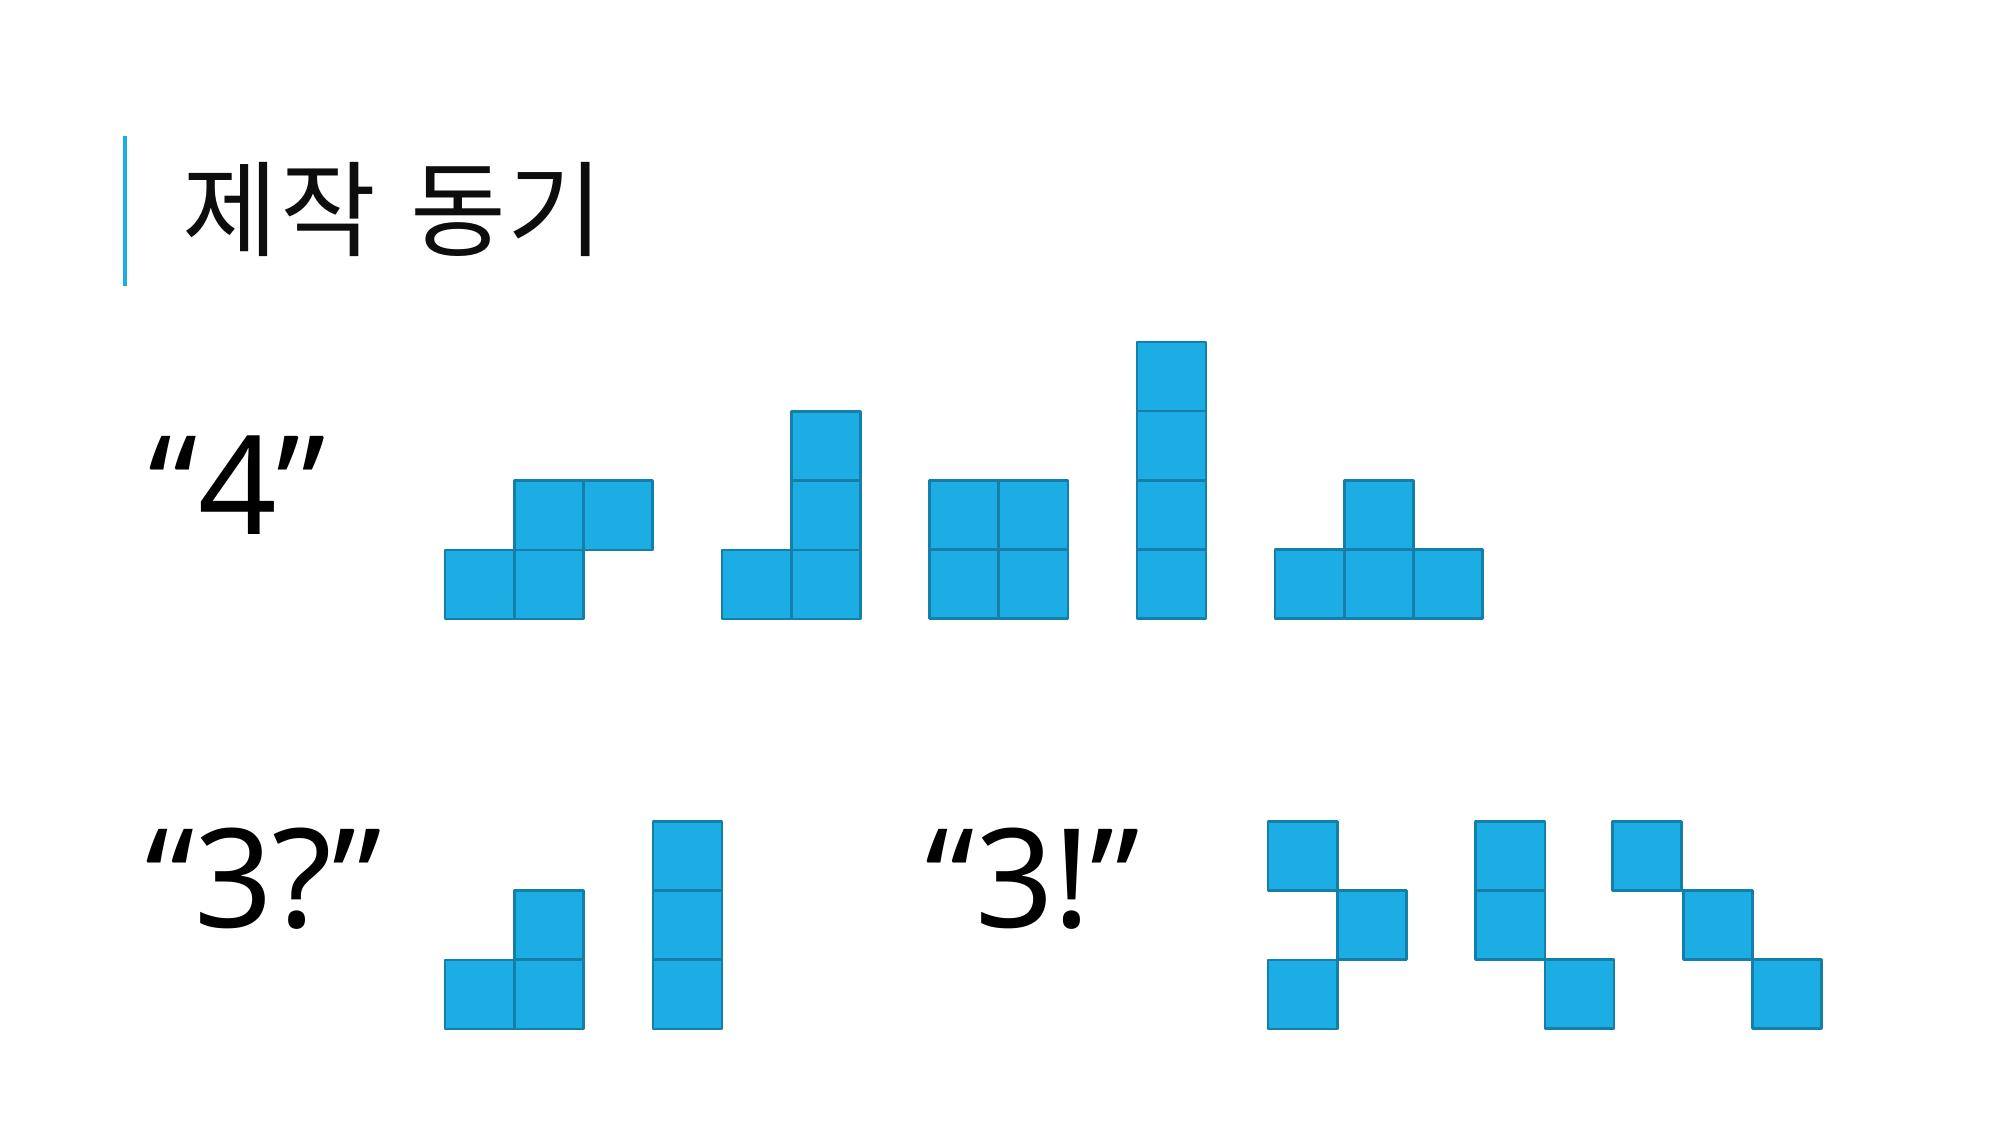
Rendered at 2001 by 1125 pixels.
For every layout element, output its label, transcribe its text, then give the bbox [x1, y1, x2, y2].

text_box [513, 889, 585, 961]
text_box [1274, 548, 1343, 620]
text_box [928, 551, 998, 620]
text_box [444, 549, 513, 620]
text_box [652, 820, 723, 889]
text_box [513, 961, 585, 1030]
text_box [444, 959, 513, 1030]
text_box “3?” [130, 783, 398, 963]
text_box [652, 961, 723, 1030]
text_box [582, 479, 654, 551]
text_box [1336, 889, 1408, 961]
text_box [1412, 548, 1484, 620]
text_box [1000, 479, 1069, 551]
text_box [513, 551, 585, 620]
text_box [1136, 412, 1207, 479]
text_box [998, 551, 1069, 620]
text_box “4” [134, 389, 342, 570]
text_box [1751, 958, 1823, 1030]
text_box [928, 479, 1000, 551]
text_box [1544, 958, 1615, 1030]
text_box [1343, 551, 1412, 620]
title 제작 동기 [168, 96, 1763, 342]
text_box [652, 889, 723, 961]
text_box [1136, 551, 1207, 620]
text_box [1474, 889, 1546, 961]
text_box [513, 479, 582, 551]
text_box [1267, 820, 1339, 892]
text_box [790, 410, 862, 482]
text_box [1611, 820, 1683, 892]
text_box [1474, 820, 1546, 889]
text_box [1343, 479, 1415, 551]
text_box [1682, 889, 1754, 961]
text_box [1267, 959, 1339, 1030]
text_box [1136, 341, 1207, 412]
text_box [790, 482, 862, 551]
text_box [721, 549, 790, 620]
text_box “3!” [910, 783, 1155, 963]
text_box [790, 551, 862, 620]
text_box [1136, 479, 1207, 551]
